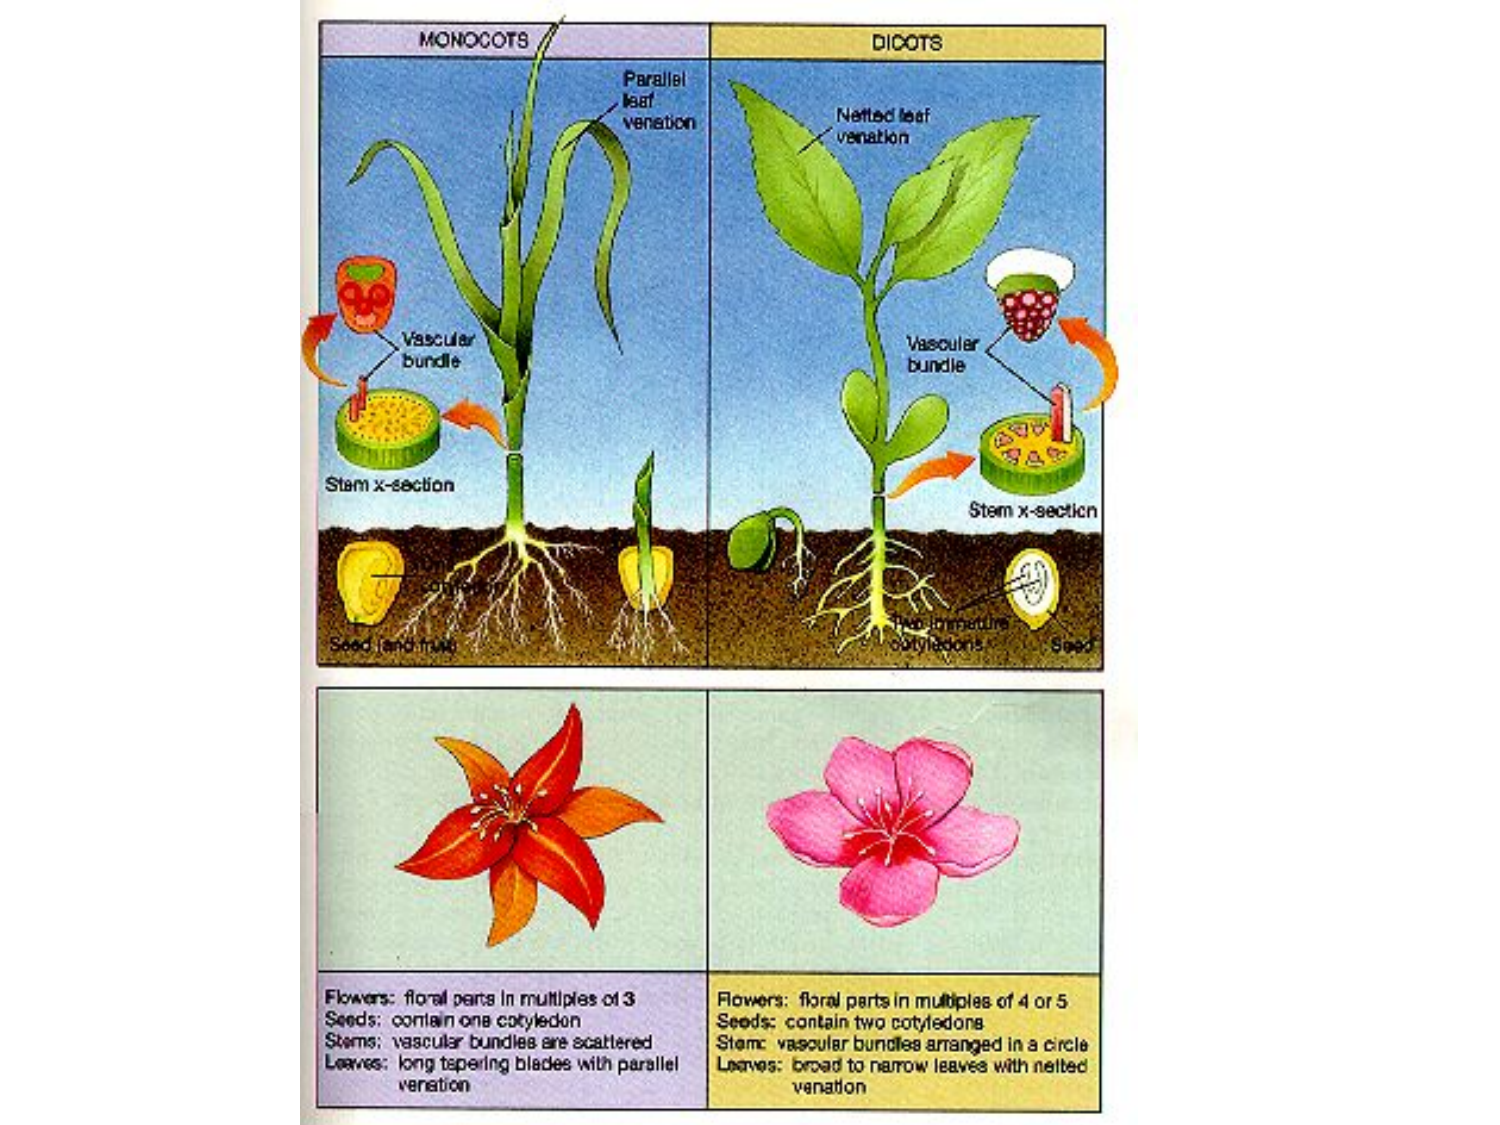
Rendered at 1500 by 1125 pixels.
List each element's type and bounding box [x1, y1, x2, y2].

picture [299, 0, 1138, 1125]
